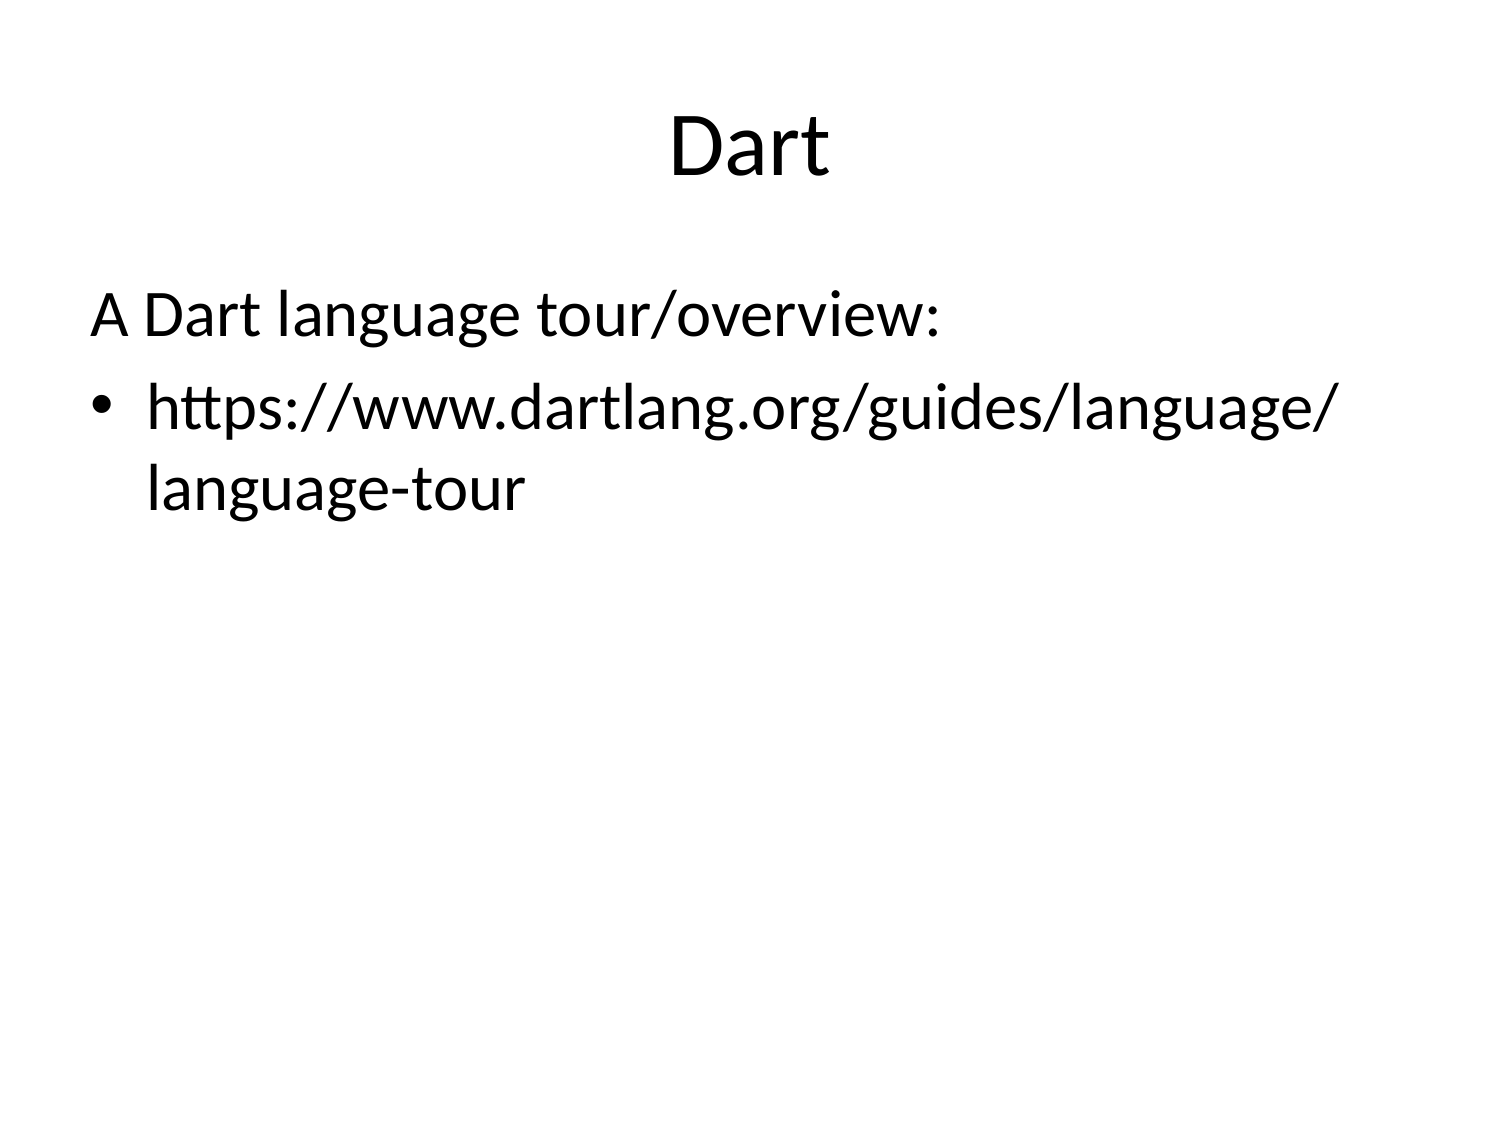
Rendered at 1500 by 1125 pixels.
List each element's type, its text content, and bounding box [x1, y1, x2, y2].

title Dart [75, 45, 1425, 233]
list A Dart language tour/overview: https://www.dartlang.org/guides/language/language-tour [75, 262, 1425, 1005]
